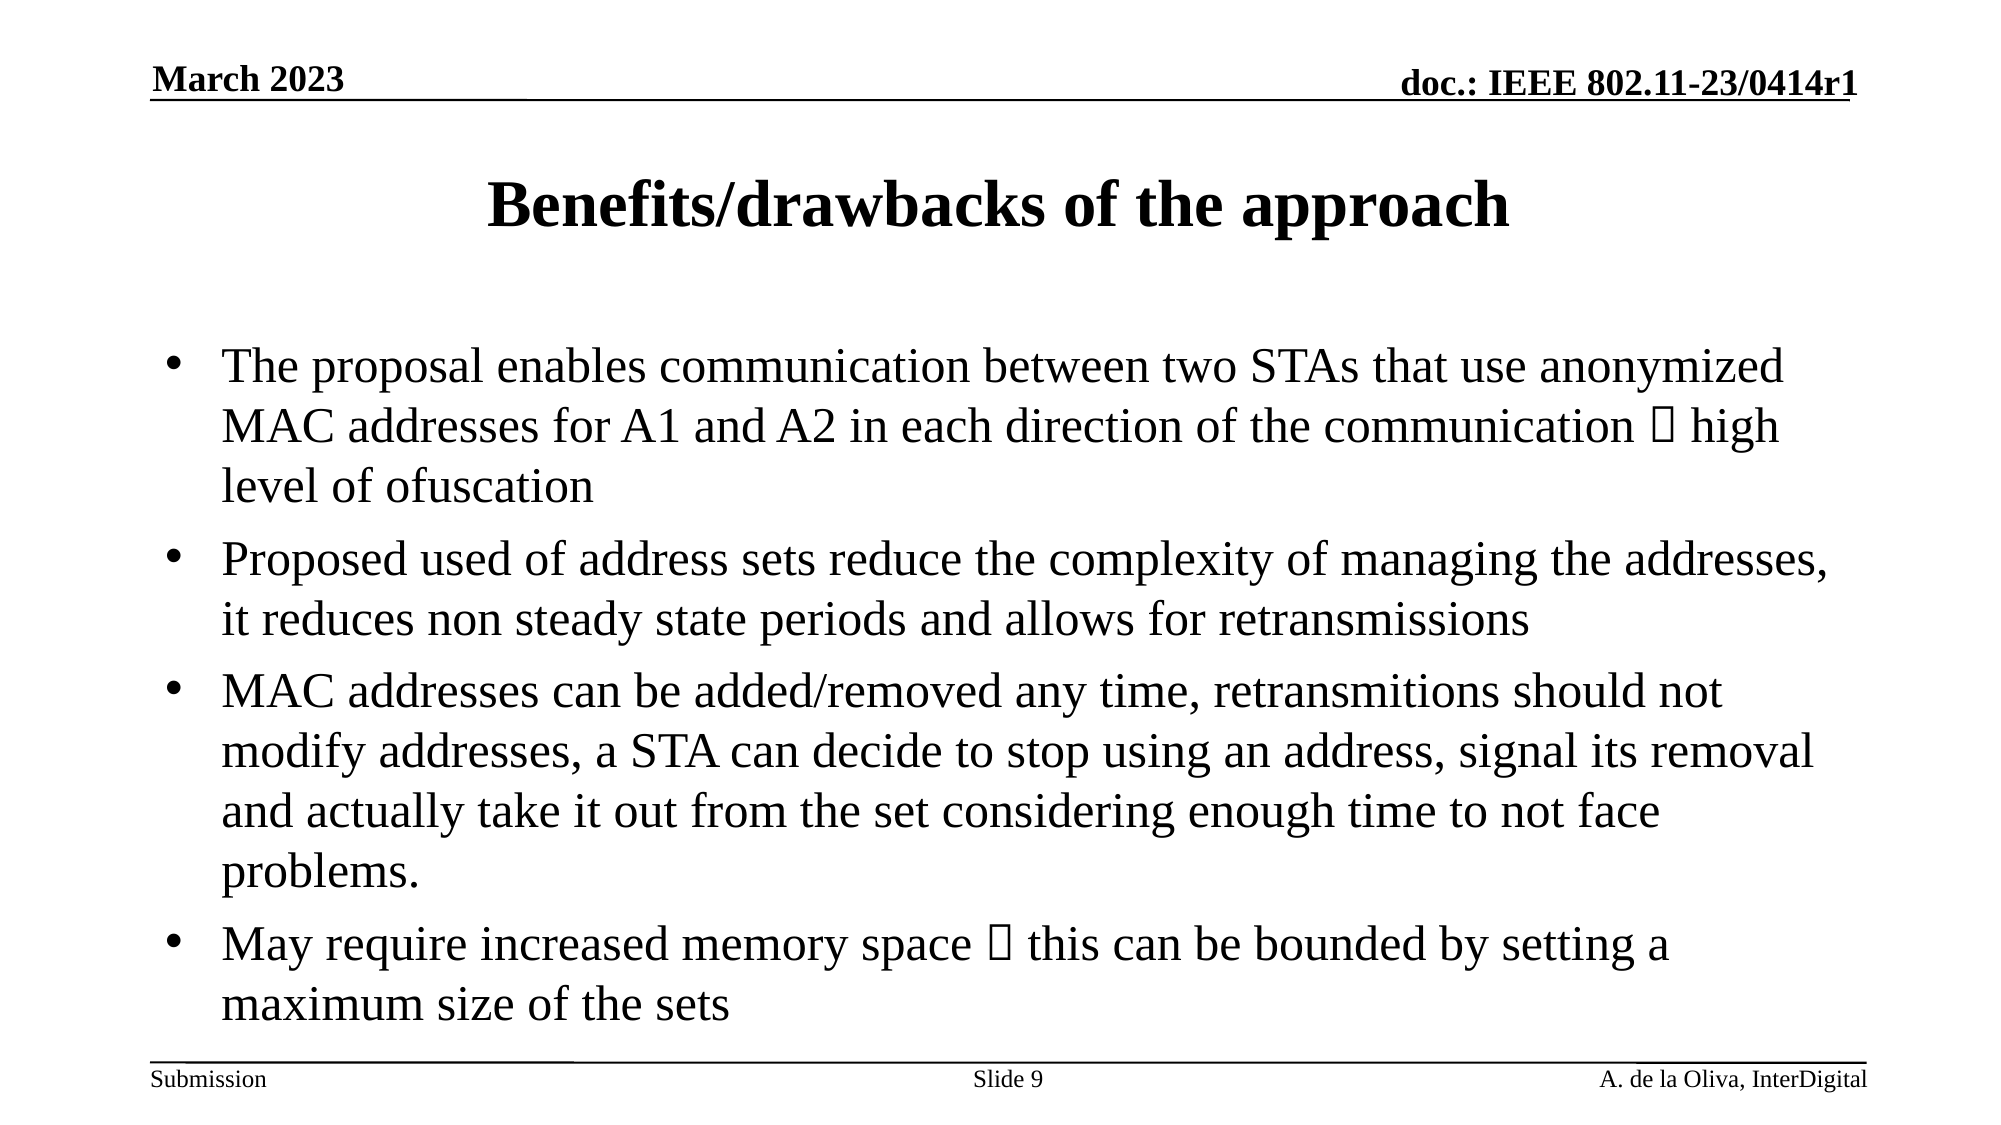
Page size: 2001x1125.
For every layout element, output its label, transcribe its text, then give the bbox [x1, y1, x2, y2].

list The proposal enables communication between two STAs that use anonymized MAC addresses for A1 and A2 in each direction of the communication  high level of ofuscation Proposed used of address sets reduce the complexity of managing the addresses, it reduces non steady state periods and allows for retransmissions MAC addresses can be added/removed any time, retransmitions should not modify addresses, a STA can decide to stop using an address, signal its removal and actually take it out from the set considering enough time to not face problems. May require increased memory space  this can be bounded by setting a maximum size of the sets [149, 324, 1850, 1038]
slide_number Slide 9 [950, 1061, 1067, 1123]
footer A. de la Oliva, InterDigital [1171, 1061, 1869, 1093]
title Benefits/drawbacks of the approach [149, 112, 1850, 288]
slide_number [152, 54, 563, 100]
